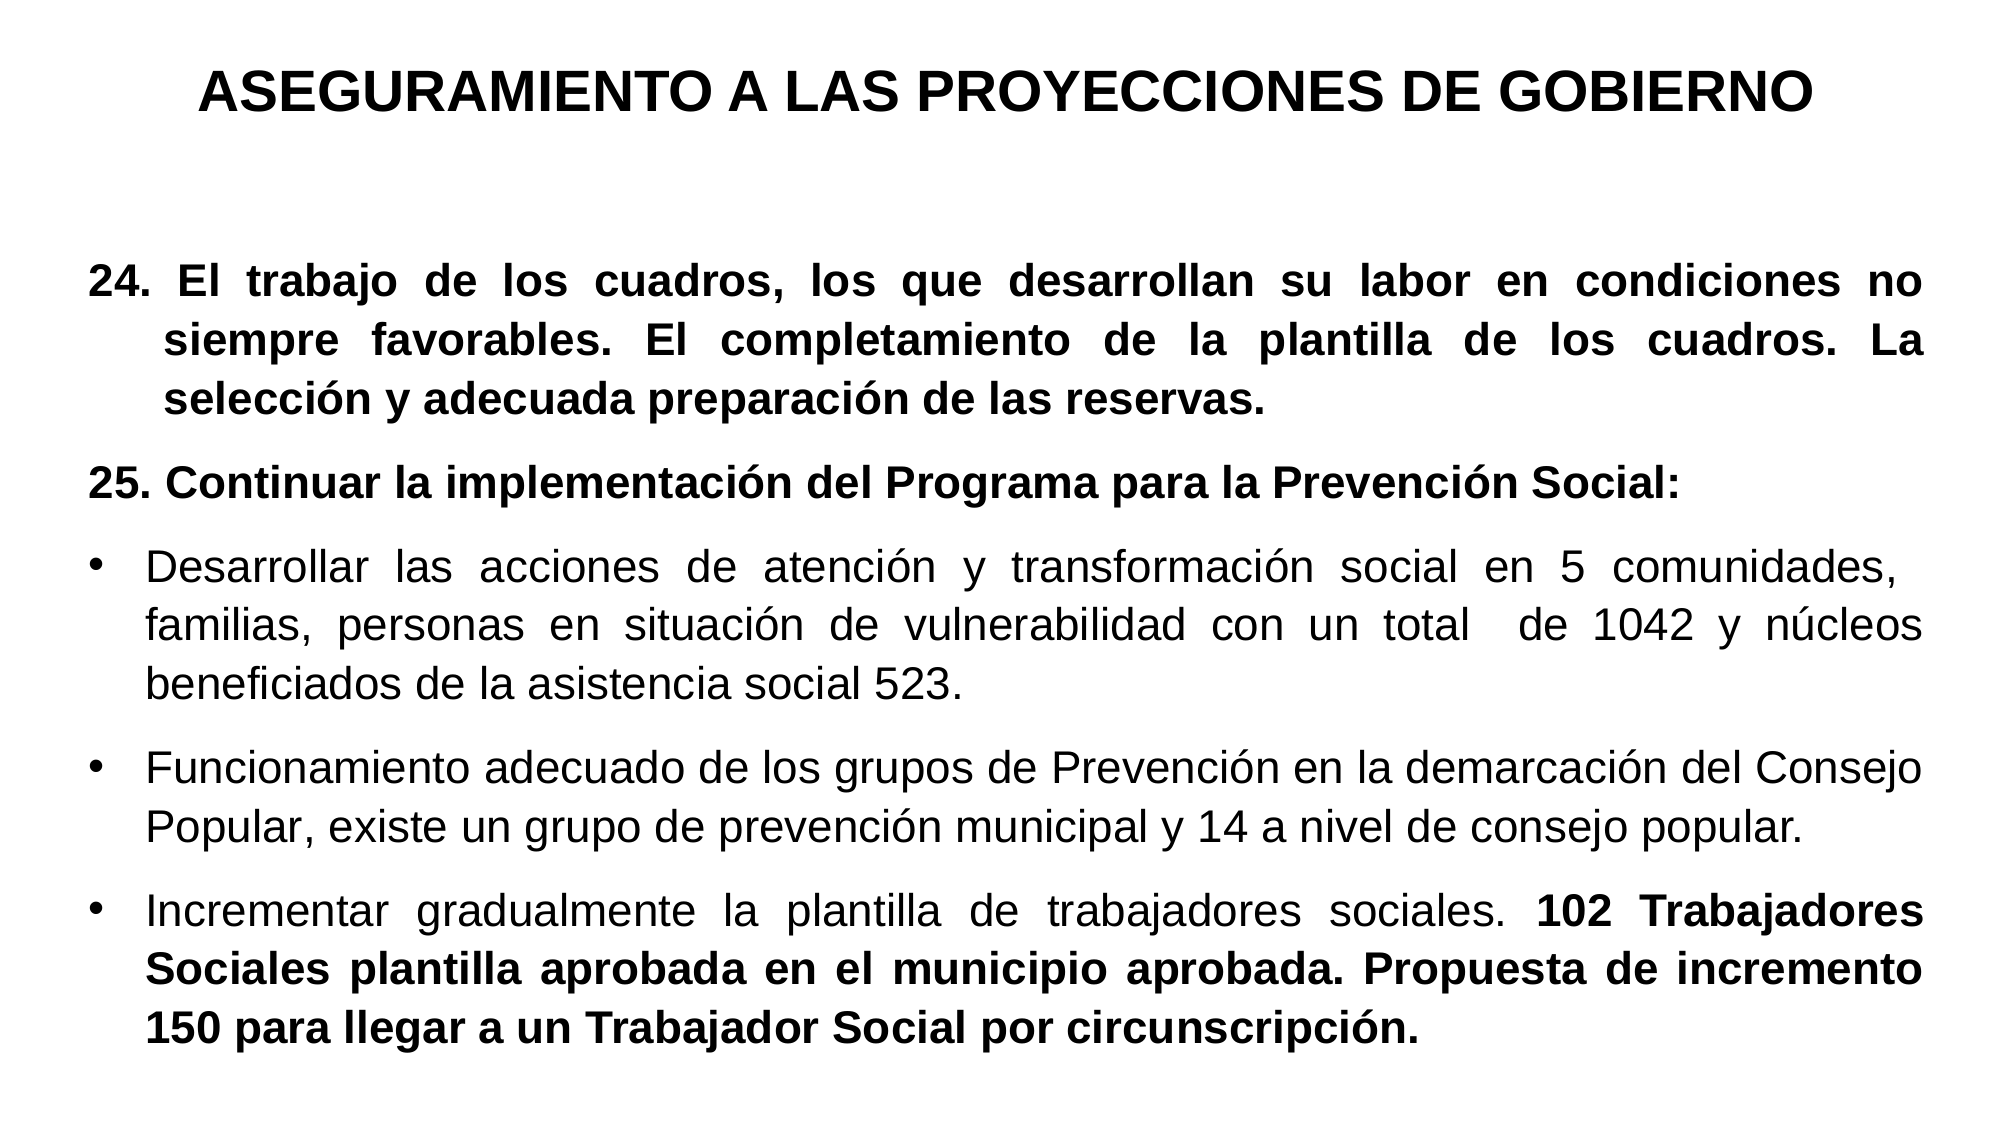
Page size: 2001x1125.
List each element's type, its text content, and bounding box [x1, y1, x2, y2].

text_box 24. El trabajo de los cuadros, los que desarrollan su labor en condiciones no siempre favorables. El completamiento de la plantilla de los cuadros. La selección y adecuada preparación de las reservas. 25. Continuar la implementación del Programa para la Prevención Social: Desarrollar las acciones de atención y transformación social en 5 comunidades, familias, personas en situación de vulnerabilidad con un total de 1042 y núcleos beneficiados de la asistencia social 523. Funcionamiento adecuado de los grupos de Prevención en la demarcación del Consejo Popular, existe un grupo de prevención municipal y 14 a nivel de consejo popular. Incrementar gradualmente la plantilla de trabajadores sociales. 102 Trabajadores Sociales plantilla aprobada en el municipio aprobada. Propuesta de incremento 150 para llegar a un Trabajador Social por circunscripción. [74, 239, 1940, 1125]
text_box ASEGURAMIENTO A LAS PROYECCIONES DE GOBIERNO [6, 7, 2000, 169]
text_box [48, 185, 1982, 1099]
